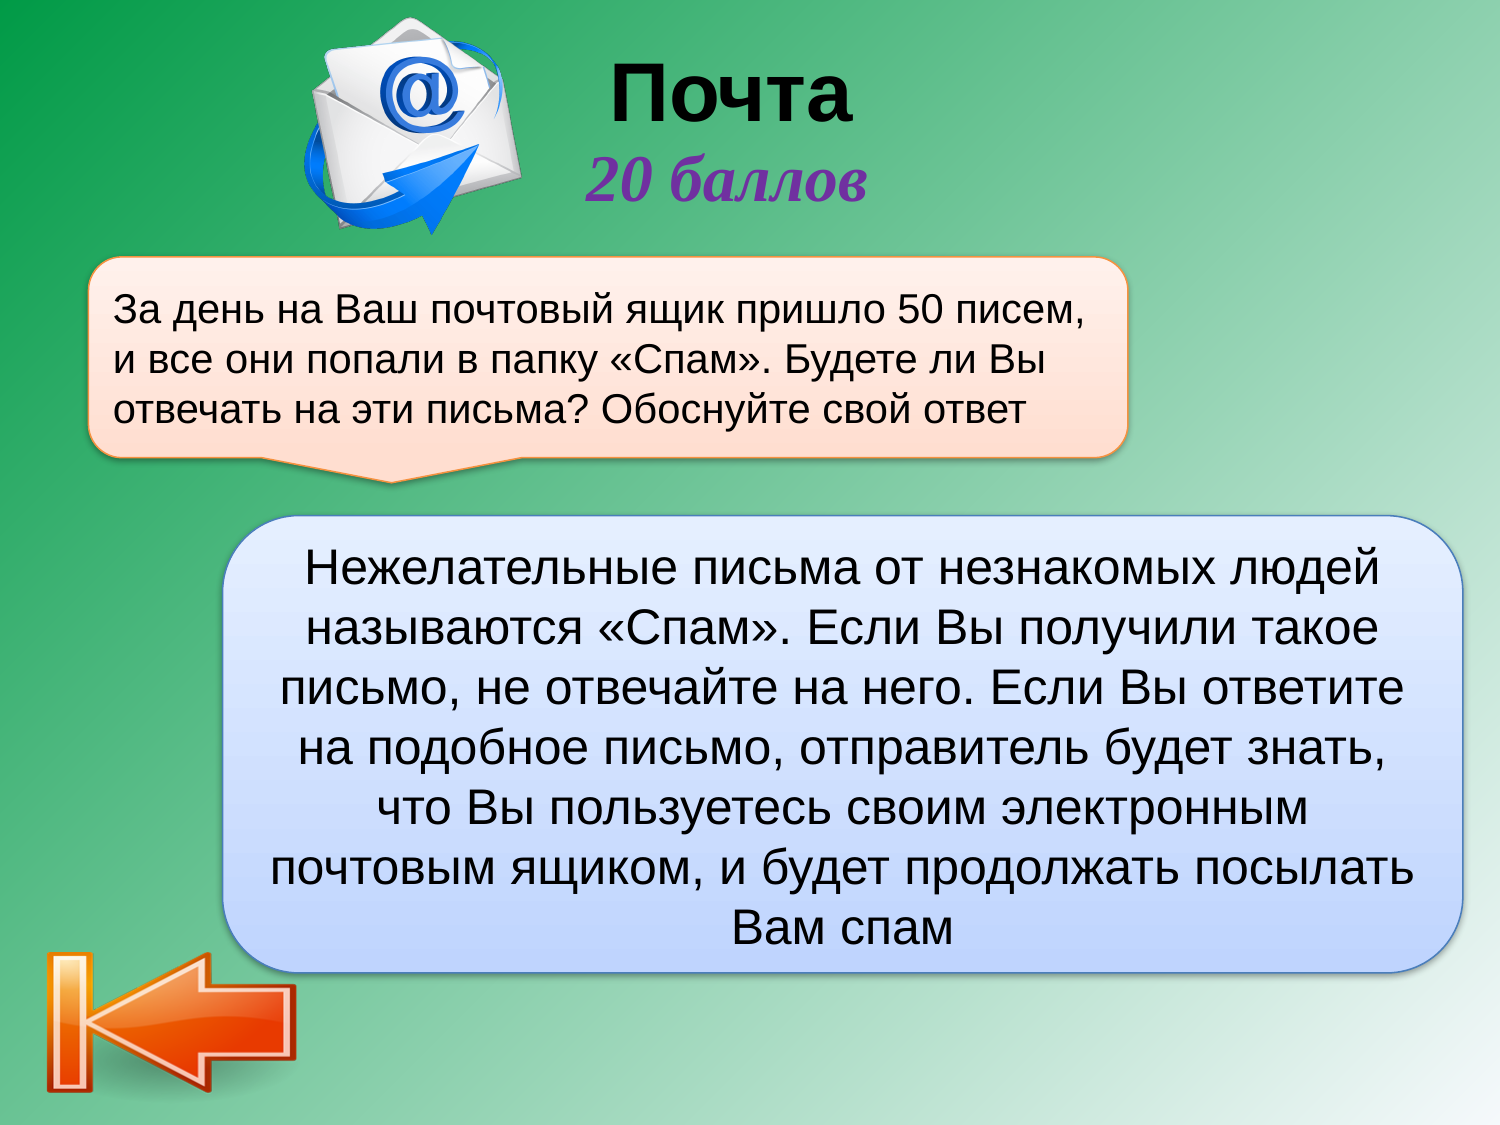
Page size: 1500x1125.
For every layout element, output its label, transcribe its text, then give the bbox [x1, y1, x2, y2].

text_box За день на Ваш почтовый ящик пришло 50 писем, и все они попали в папку «Спам». Будете ли Вы отвечать на эти письма? Обоснуйте свой ответ [87, 256, 1129, 484]
text_box 20 баллов [88, 127, 1366, 407]
text_box Почта [527, 30, 1317, 146]
picture [41, 952, 302, 1104]
text_box Нежелательные письма от незнакомых людей называются «Спам». Если Вы получили такое письмо, не отвечайте на него. Если Вы ответите на подобное письмо, отправитель будет знать, что Вы пользуетесь своим электронным почтовым ящиком, и будет продолжать посылать Вам спам [221, 514, 1464, 974]
picture [303, 17, 522, 235]
